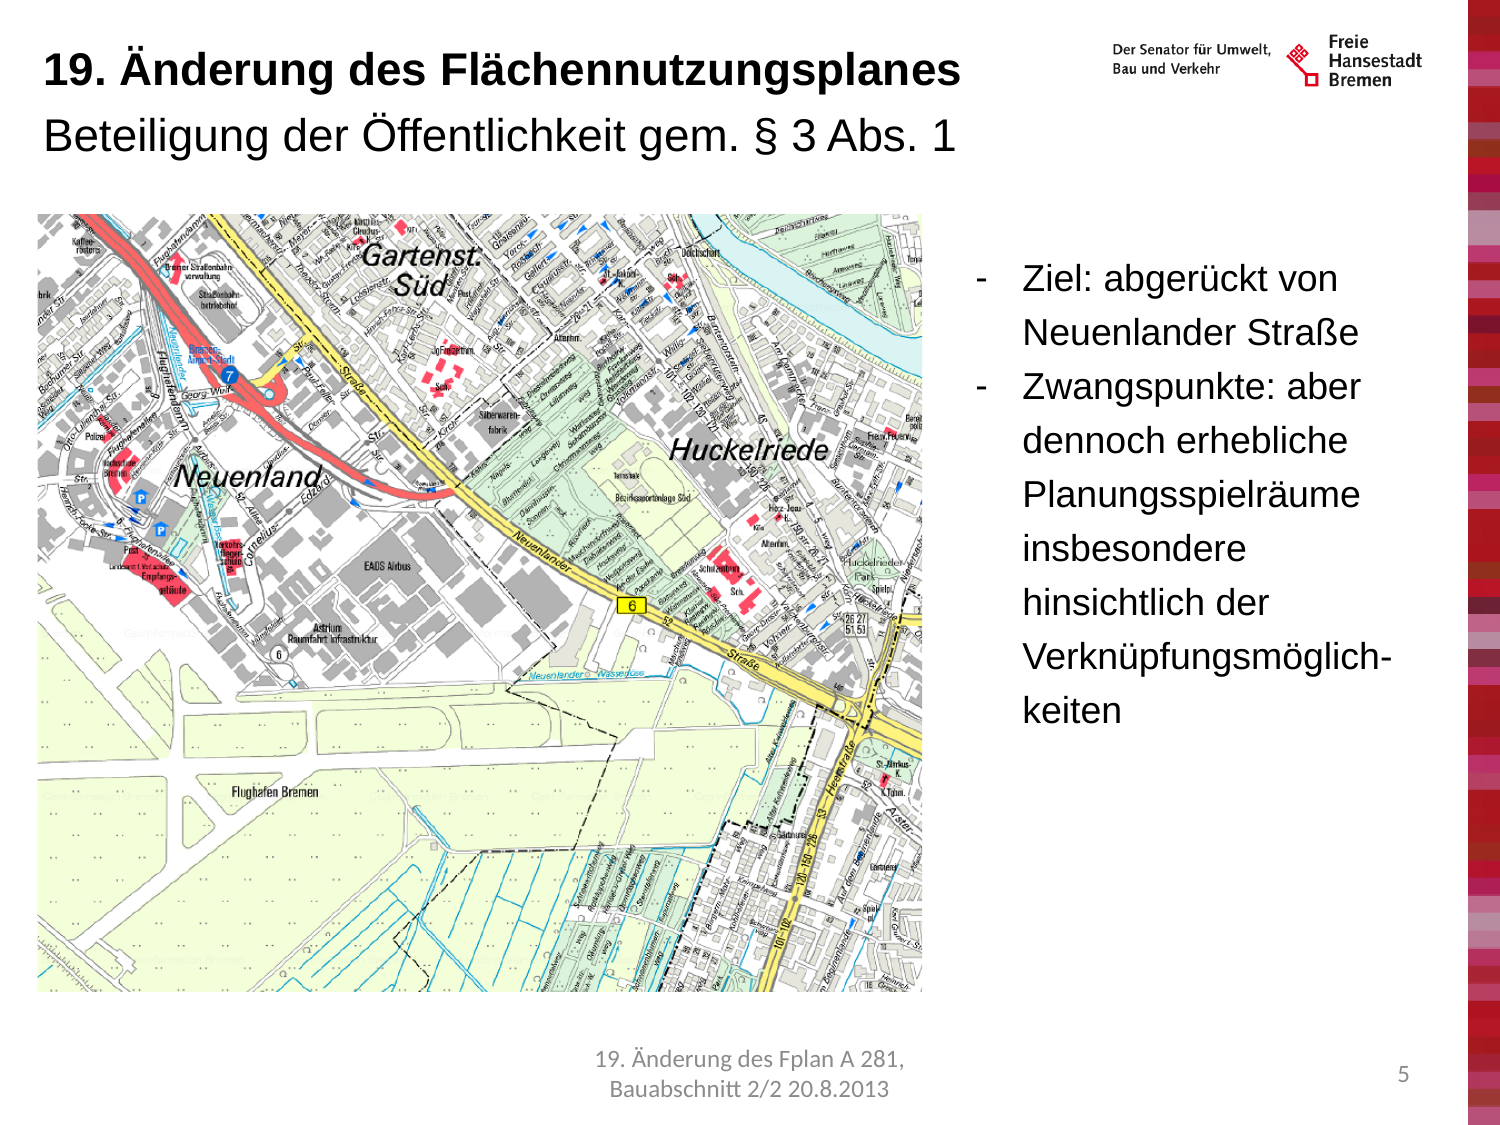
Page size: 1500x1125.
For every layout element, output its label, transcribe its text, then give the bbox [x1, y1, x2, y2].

picture [37, 213, 923, 992]
picture [1111, 32, 1428, 87]
footer 19. Änderung des Fplan A 281, Bauabschnitt 2/2 20.8.2013 [512, 1042, 988, 1103]
text_box Ziel: abgerückt von Neuenlander Straße Zwangspunkte: aber dennoch erhebliche Planungsspielräume insbesondere hinsichtlich der Verknüpfungsmöglich-keiten [960, 237, 1428, 738]
title 19. Änderung des Flächennutzungsplanes Beteiligung der Öffentlichkeit gem. § 3 Abs. 1 [27, 21, 1428, 183]
slide_number 5 [1074, 1042, 1425, 1103]
text_box [31, 209, 1431, 989]
picture [1468, 0, 1500, 1125]
